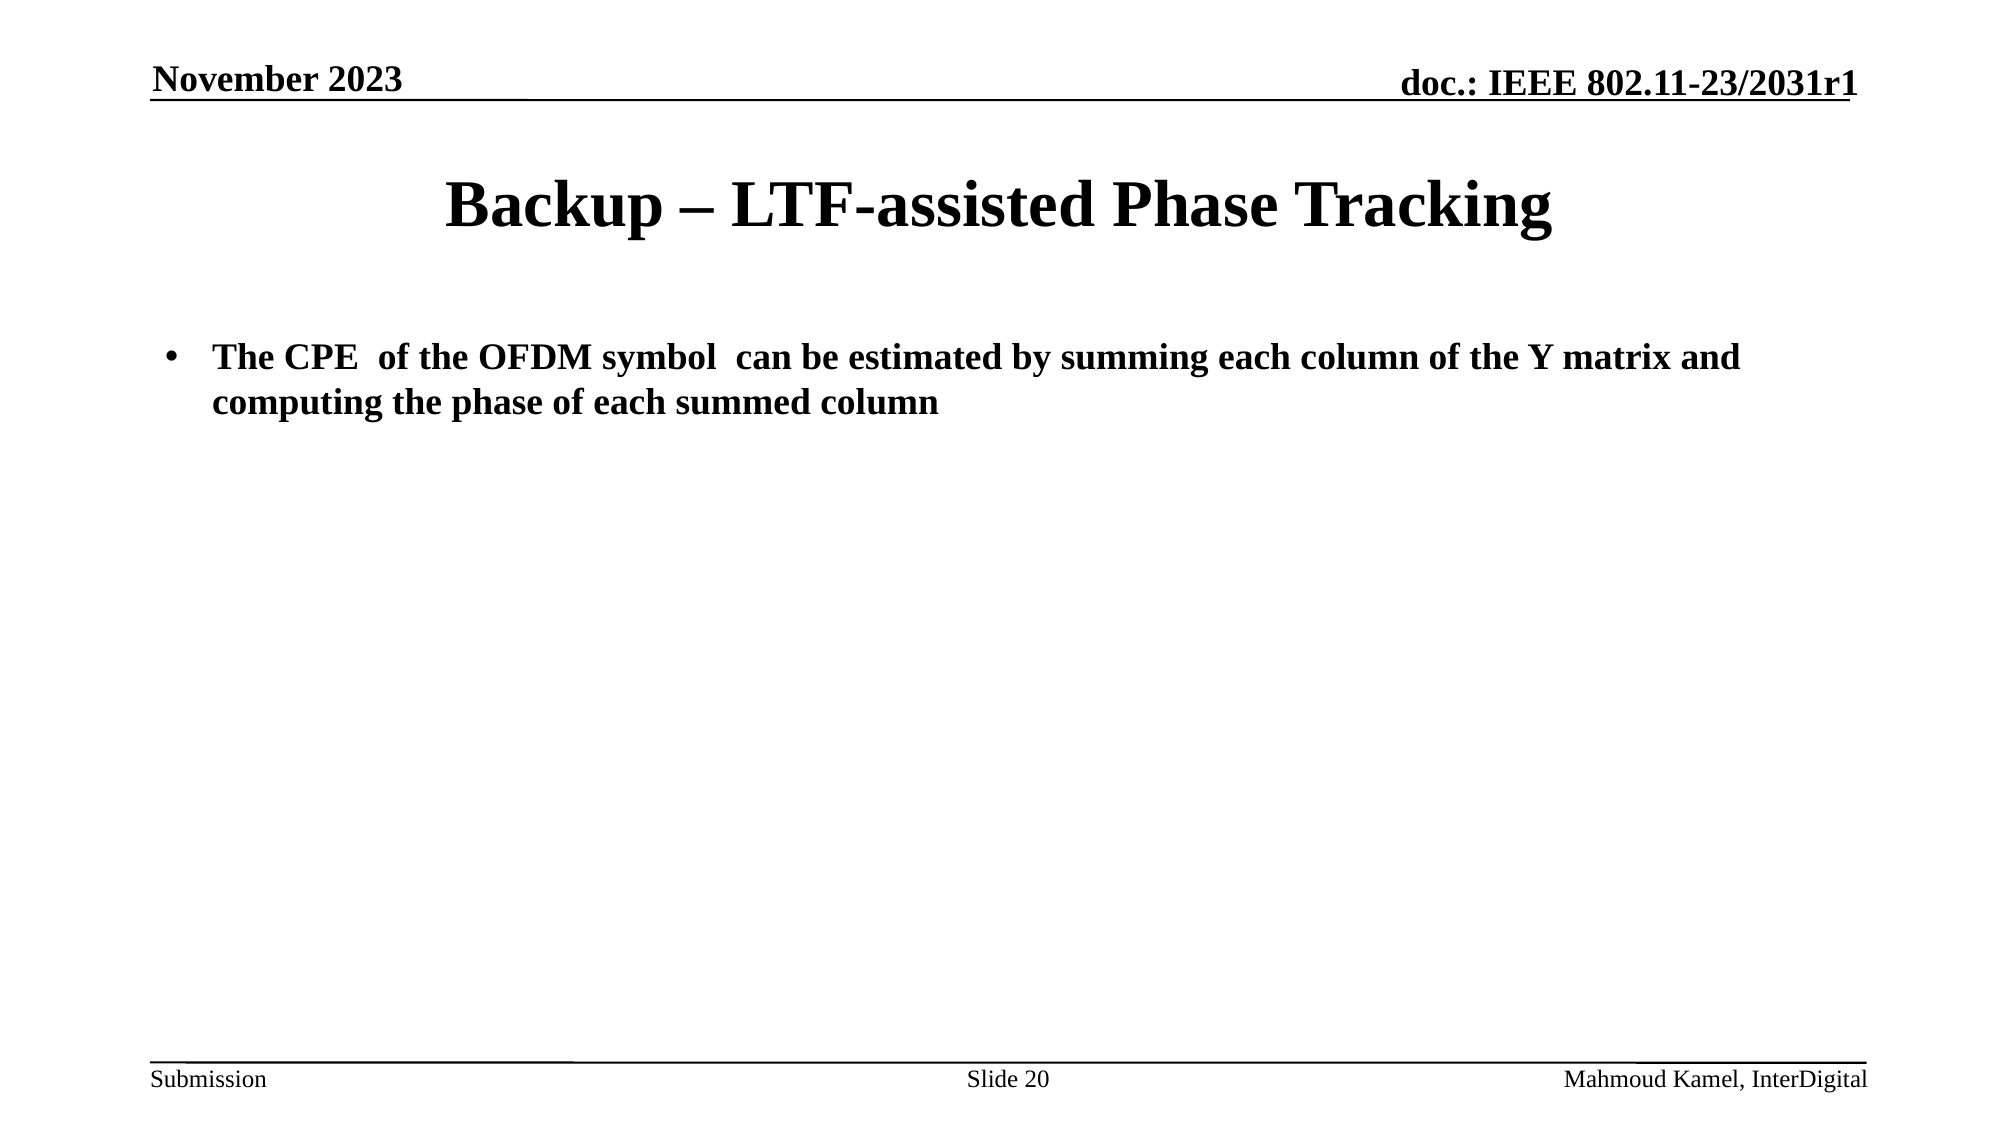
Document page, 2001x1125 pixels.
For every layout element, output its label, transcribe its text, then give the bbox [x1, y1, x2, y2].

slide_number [152, 54, 563, 100]
slide_number Slide 20 [950, 1061, 1067, 1123]
title Backup – LTF-assisted Phase Tracking [149, 112, 1850, 288]
footer Mahmoud Kamel, InterDigital [1171, 1061, 1869, 1093]
